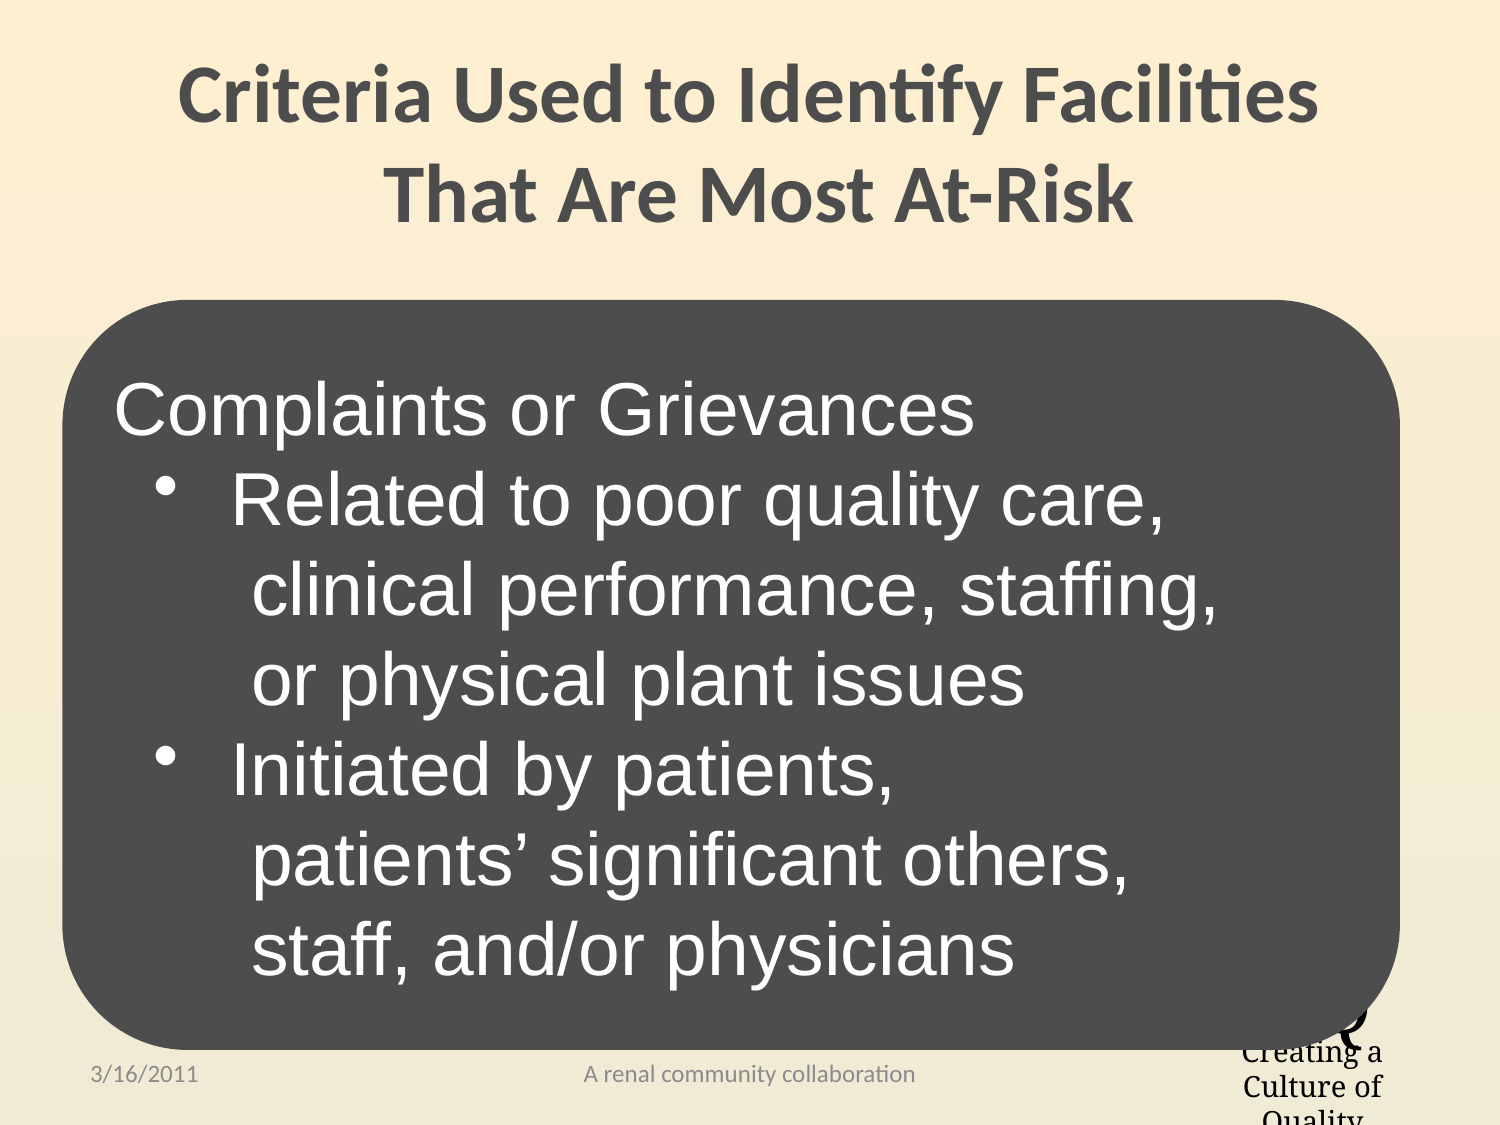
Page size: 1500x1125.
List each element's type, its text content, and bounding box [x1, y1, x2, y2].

footer A renal community collaboration [512, 1042, 988, 1103]
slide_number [75, 1042, 425, 1103]
text_box Complaints or Grievances Related to poor quality care, clinical performance, staffing, or physical plant issues Initiated by patients, patients’ significant others, staff, and/or physicians [62, 299, 1400, 1050]
title Criteria Used to Identify Facilities That Are Most At-Risk [74, 44, 1426, 233]
